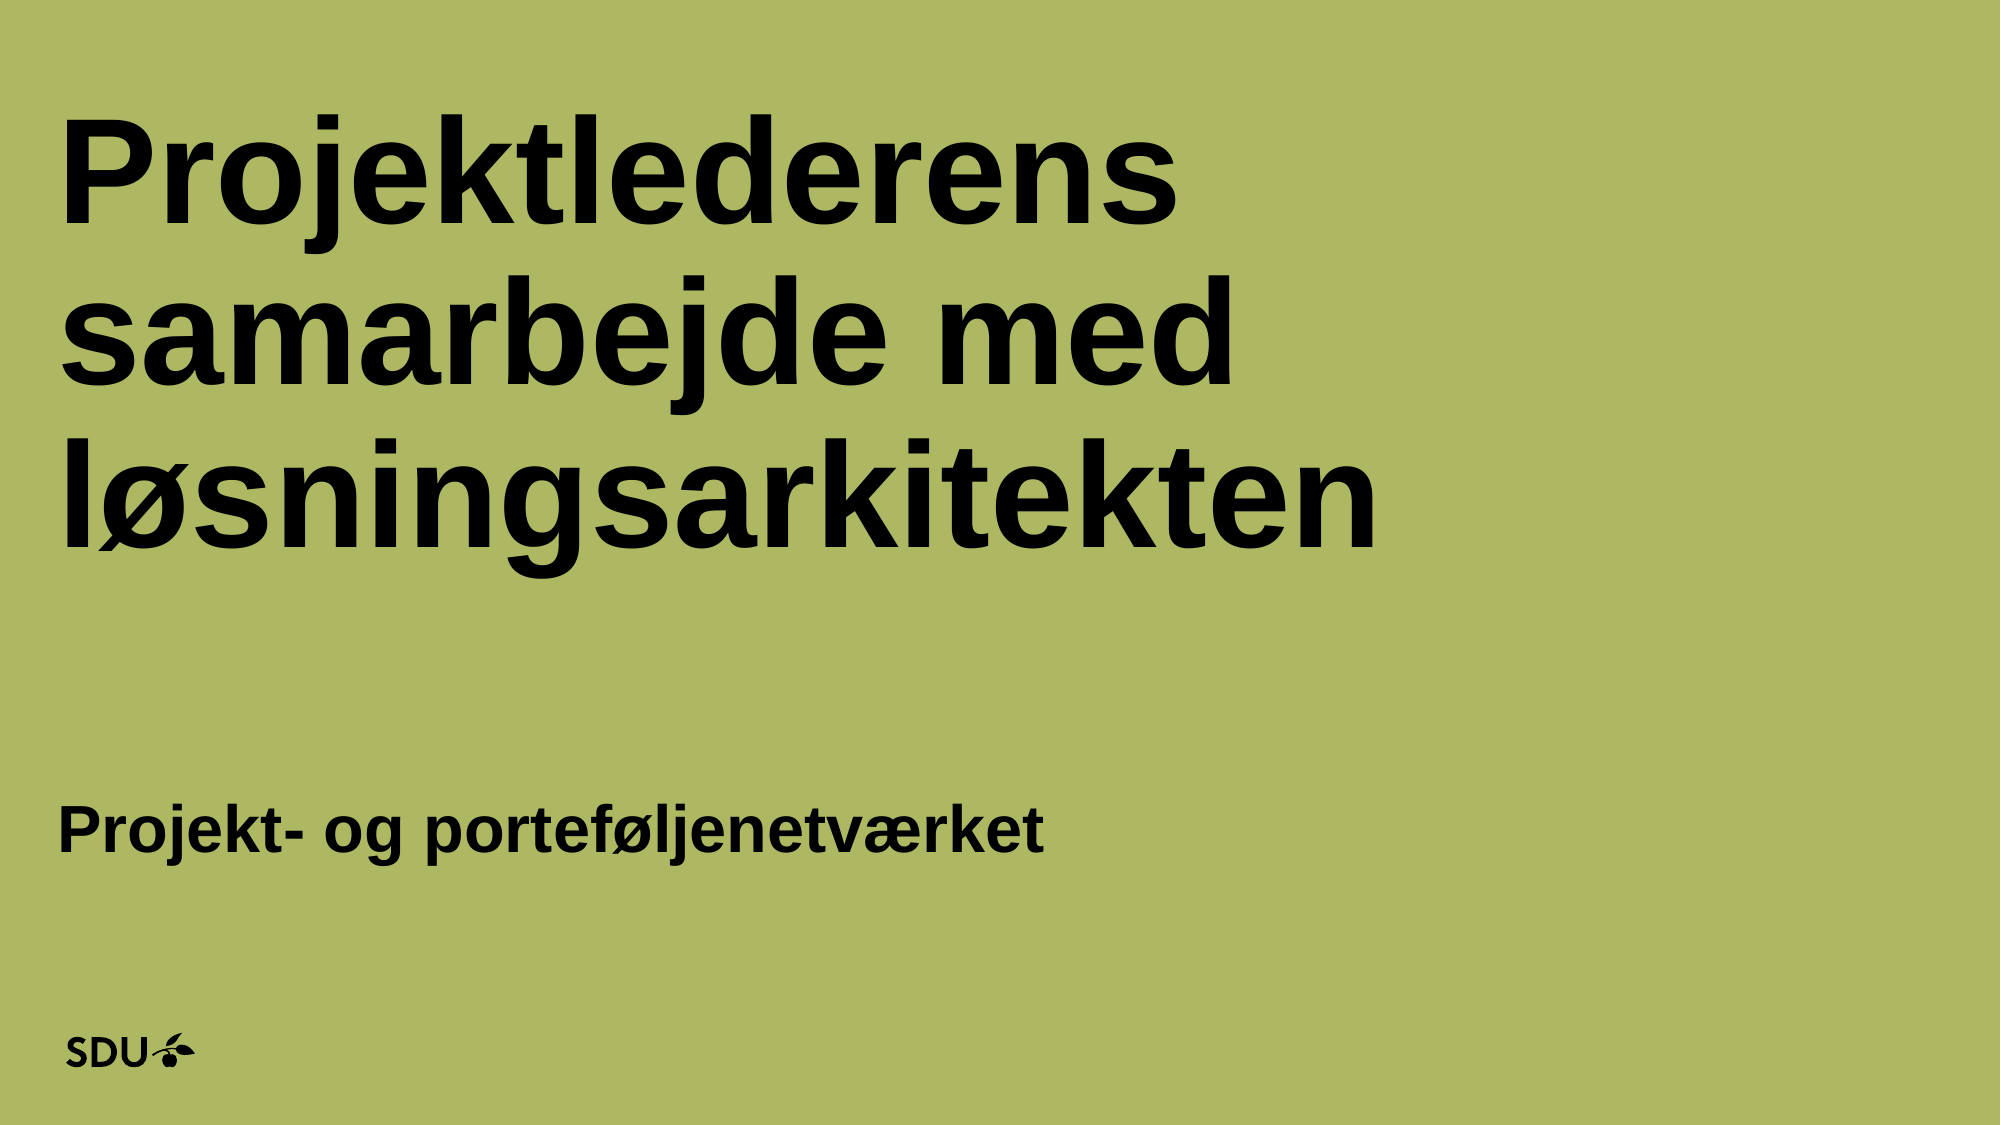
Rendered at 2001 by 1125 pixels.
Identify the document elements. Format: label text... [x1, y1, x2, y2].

title Projektlederens samarbejde med løsningsarkitekten Projekt- og porteføljenetværket [57, 93, 1709, 957]
